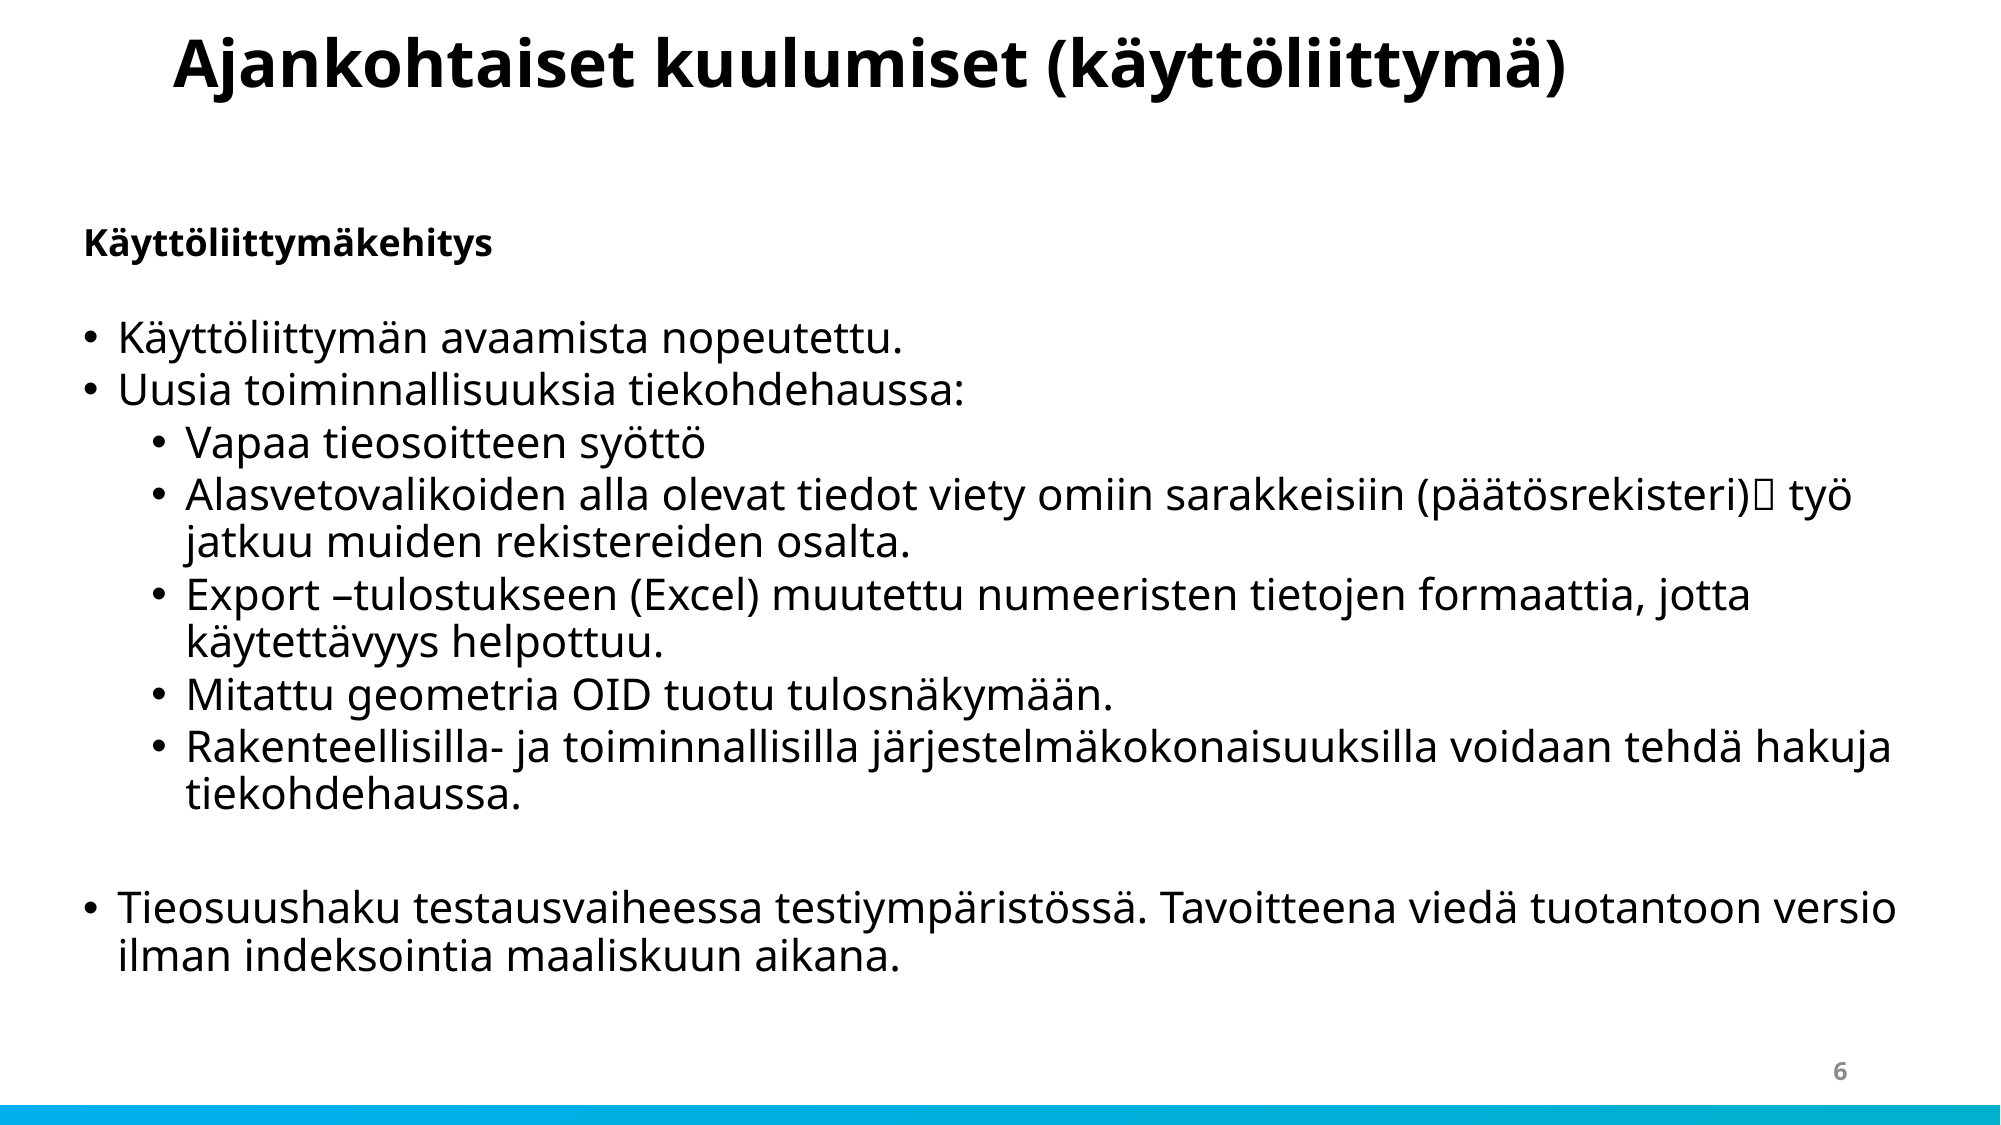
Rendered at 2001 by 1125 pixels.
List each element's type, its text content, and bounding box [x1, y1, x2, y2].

slide_number 6 [1777, 1042, 1863, 1103]
title Ajankohtaiset kuulumiset (käyttöliittymä) [158, 22, 1667, 111]
list Käyttöliittymäkehitys Käyttöliittymän avaamista nopeutettu. Uusia toiminnallisuuksia tiekohdehaussa: Vapaa tieosoitteen syöttö Alasvetovalikoiden alla olevat tiedot viety omiin sarakkeisiin (päätösrekisteri) työ jatkuu muiden rekistereiden osalta. Export –tulostukseen (Excel) muutettu numeeristen tietojen formaattia, jotta käytettävyys helpottuu. Mitattu geometria OID tuotu tulosnäkymään. Rakenteellisilla- ja toiminnallisilla järjestelmäkokonaisuuksilla voidaan tehdä hakuja tiekohdehaussa. Tieosuushaku testausvaiheessa testiympäristössä. Tavoitteena viedä tuotantoon versio ilman indeksointia maaliskuun aikana. [0, 216, 2000, 992]
